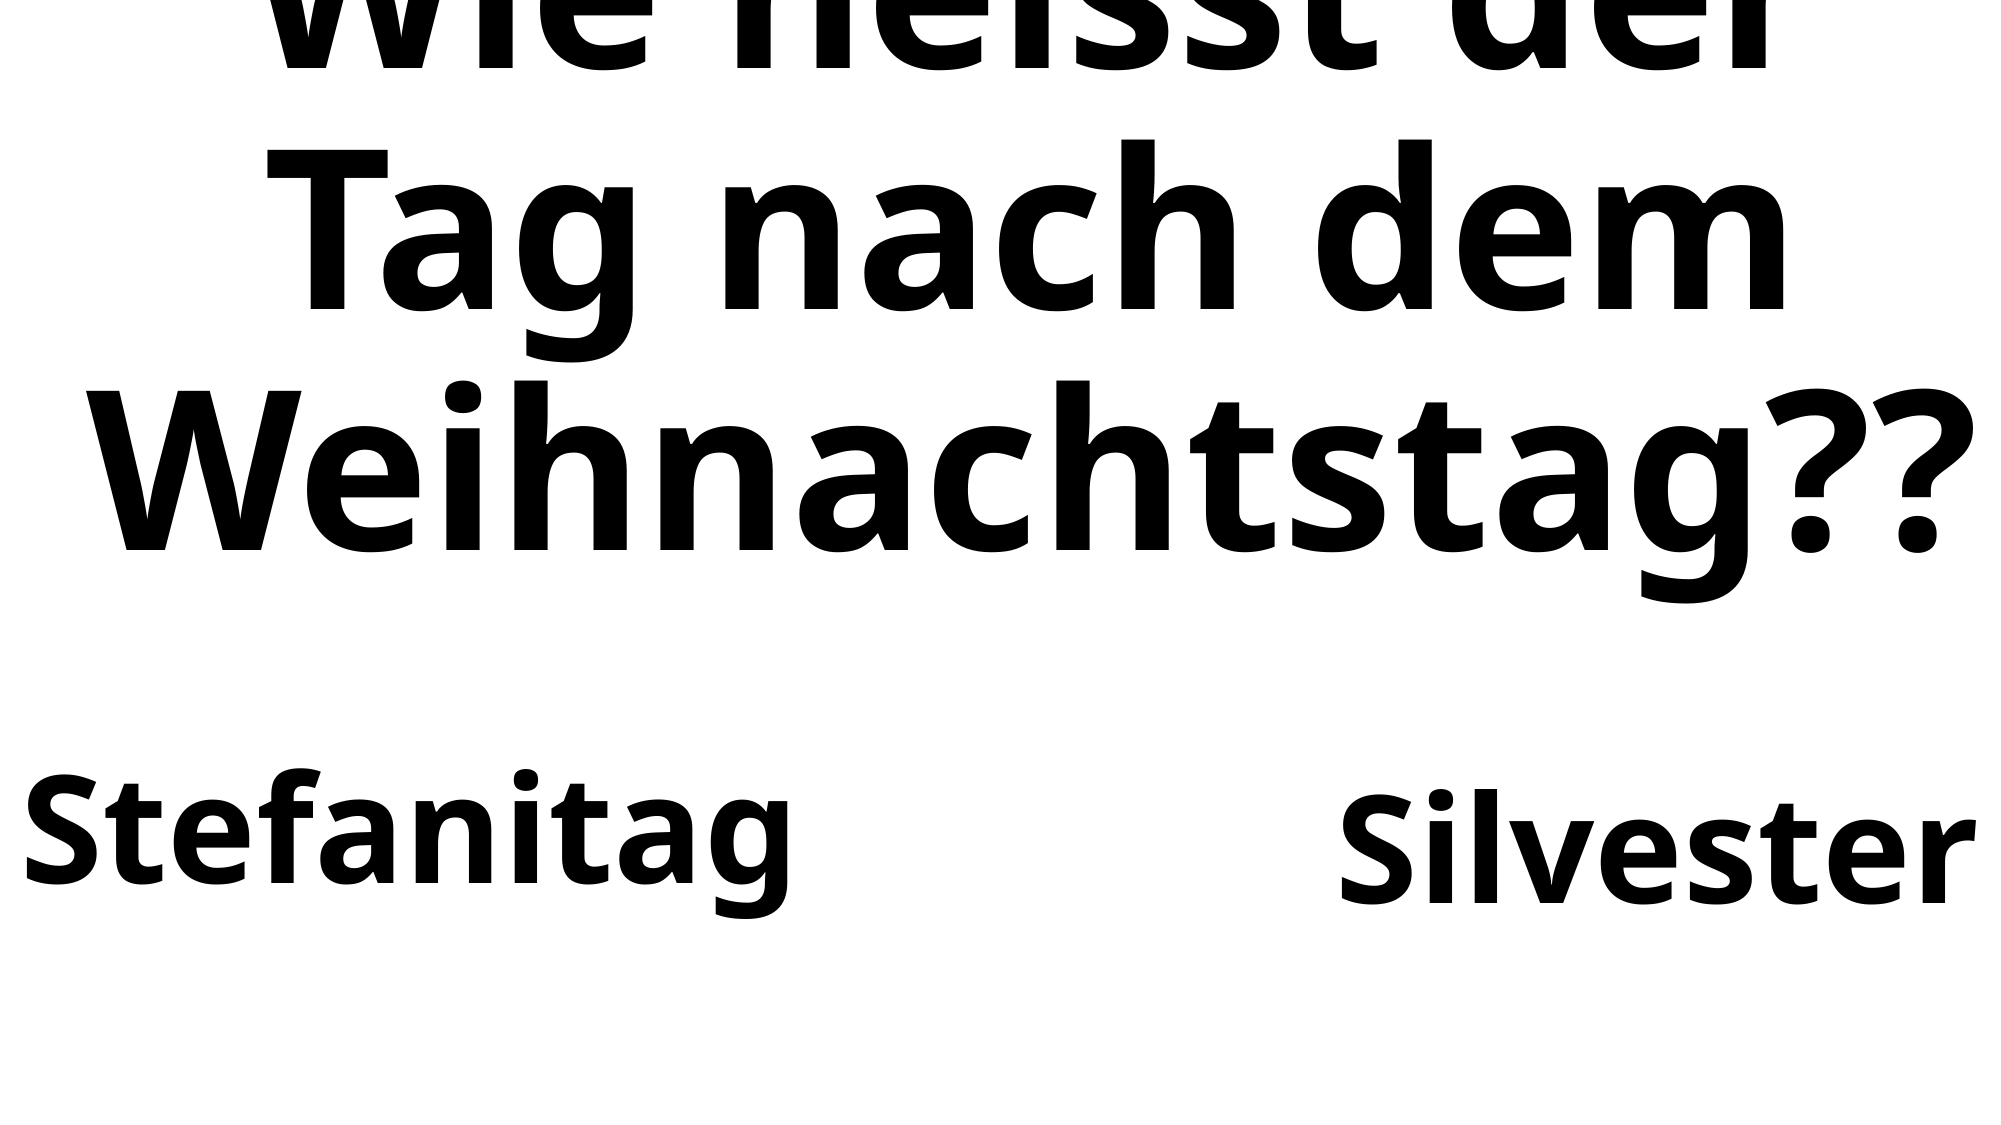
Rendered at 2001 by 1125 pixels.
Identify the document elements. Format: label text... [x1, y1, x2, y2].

text_box Silvester [1088, 665, 2000, 1022]
text_box Stefanitag [0, 645, 895, 1002]
title Wie heisst der Tag nach dem Weihnachtstag?? [64, 59, 2000, 416]
